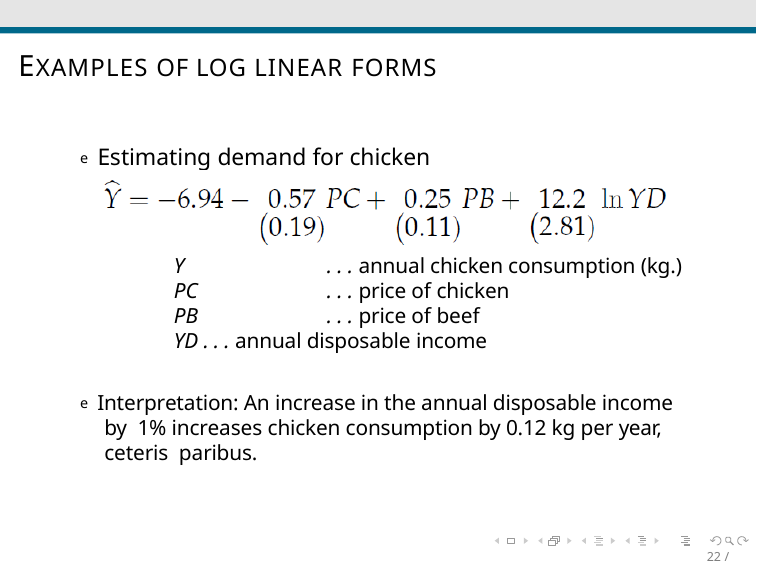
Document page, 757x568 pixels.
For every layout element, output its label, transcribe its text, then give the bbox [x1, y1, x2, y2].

text_box Y . . . annual chicken consumption (kg.) PC . . . price of chicken PB . . . price of beef YD . . . annual disposable income e Interpretation: An increase in the annual disposable income by 1% increases chicken consumption by 0.12 kg per year, ceteris paribus. [71, 251, 690, 465]
title EXAMPLES OF LOG LINEAR FORMS [16, 44, 475, 143]
picture [79, 169, 690, 254]
slide_number 22 / 49 [702, 547, 746, 568]
text_box e Estimating demand for chicken meat: [73, 138, 487, 198]
